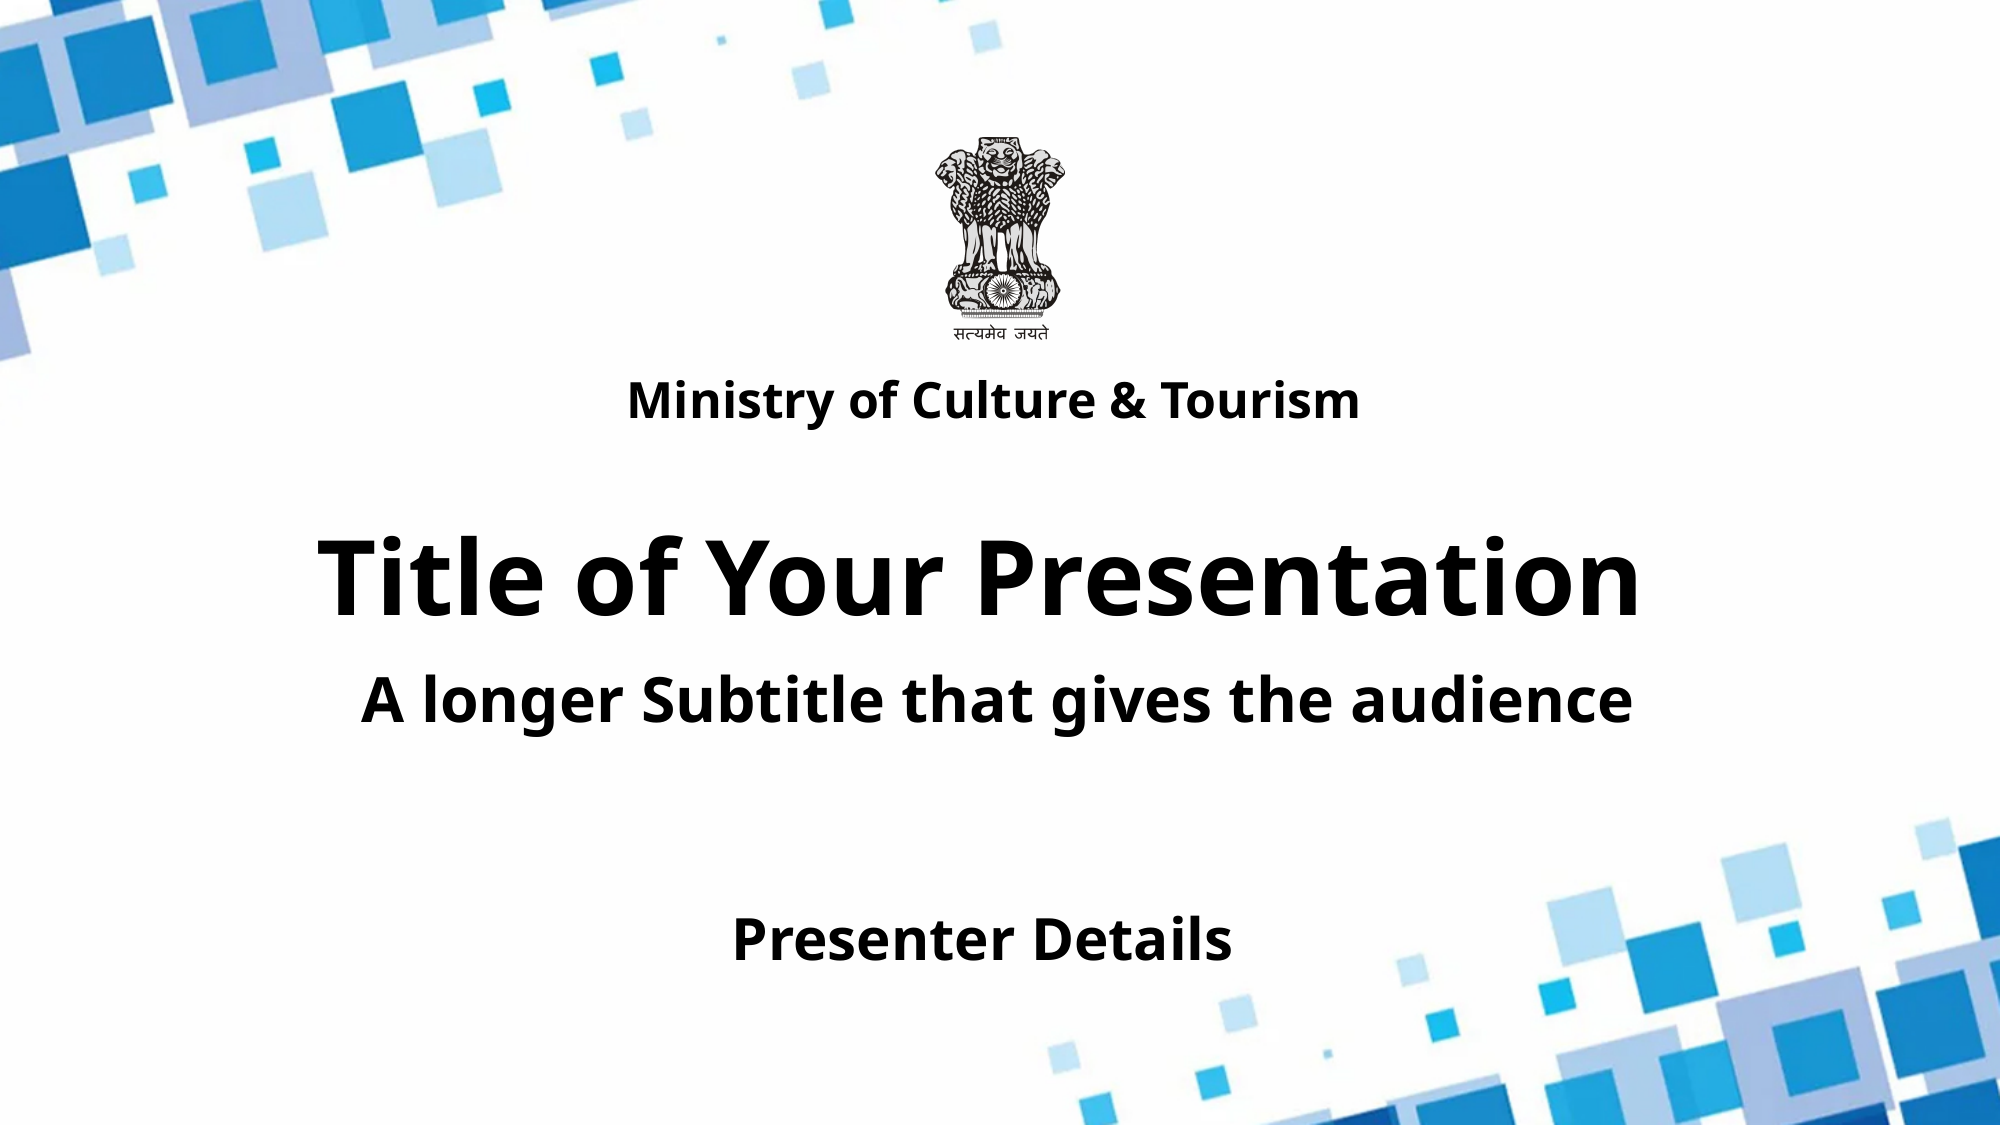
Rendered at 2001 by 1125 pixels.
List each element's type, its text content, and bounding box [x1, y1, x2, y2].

picture [935, 137, 1065, 340]
text_box Presenter Details [145, 894, 1835, 980]
text_box Title of Your Presentation [149, 503, 1839, 644]
text_box [0, 0, 2000, 1125]
text_box A longer Subtitle that gives the audience [154, 652, 1844, 743]
text_box Ministry of Culture & Tourism [149, 361, 1839, 437]
